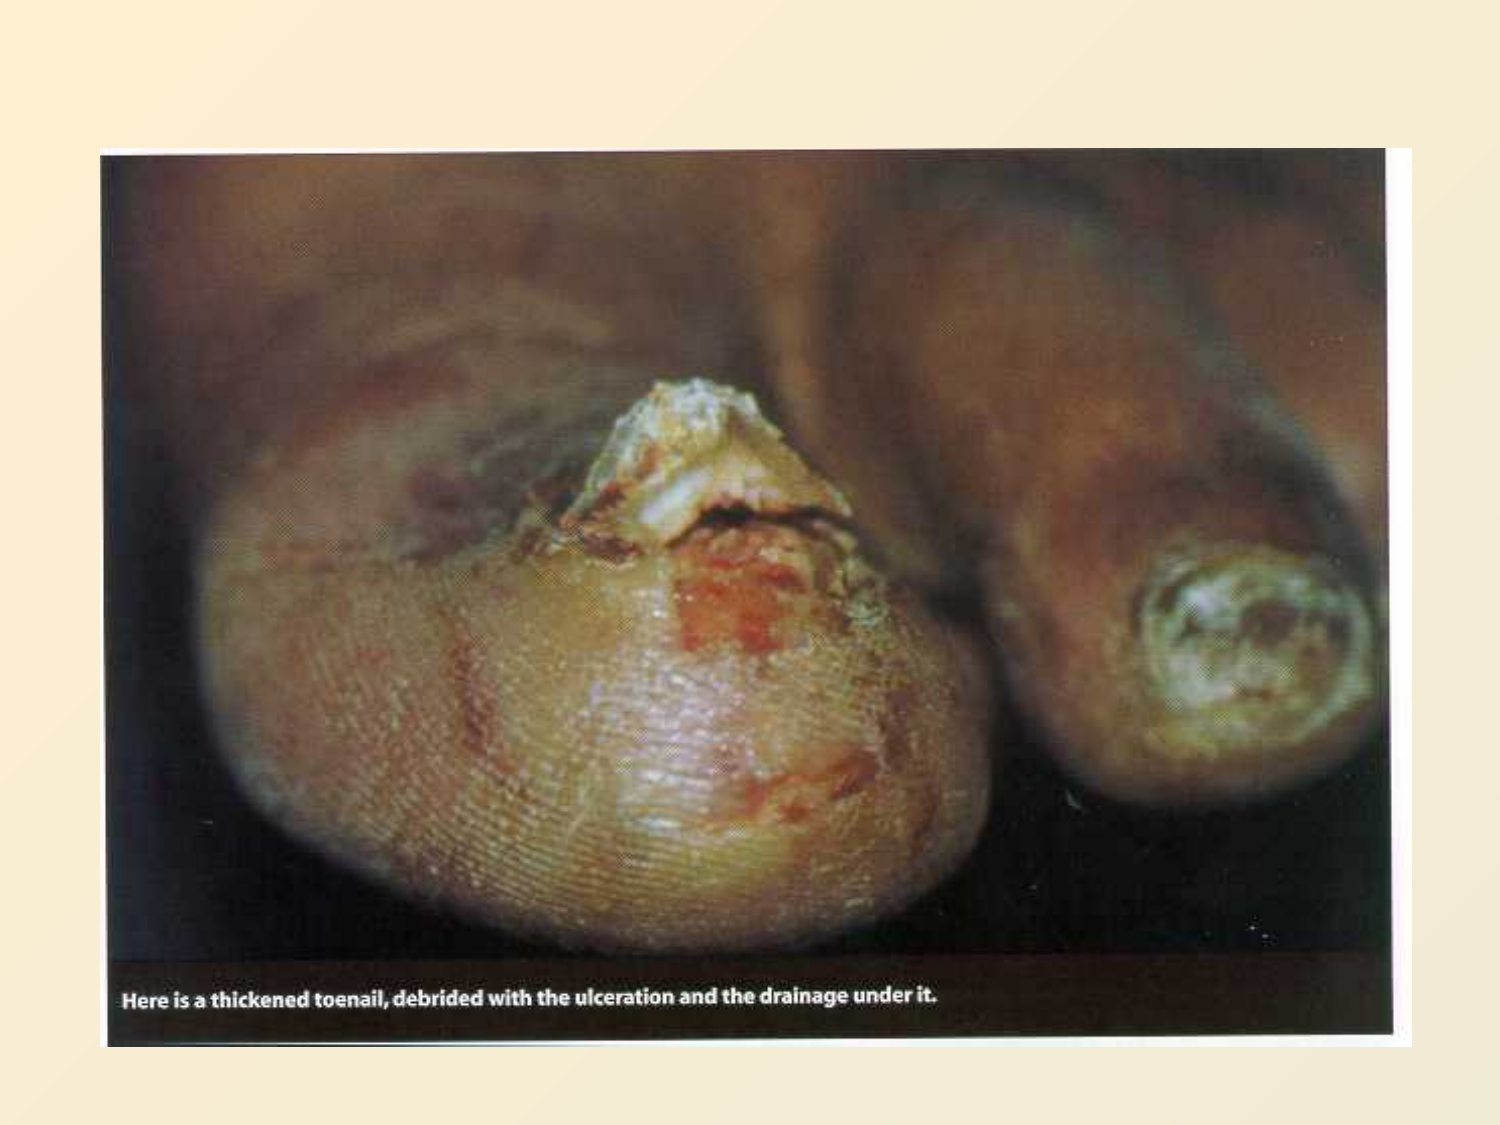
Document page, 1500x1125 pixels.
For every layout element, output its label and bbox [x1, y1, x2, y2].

picture [100, 148, 1412, 1048]
